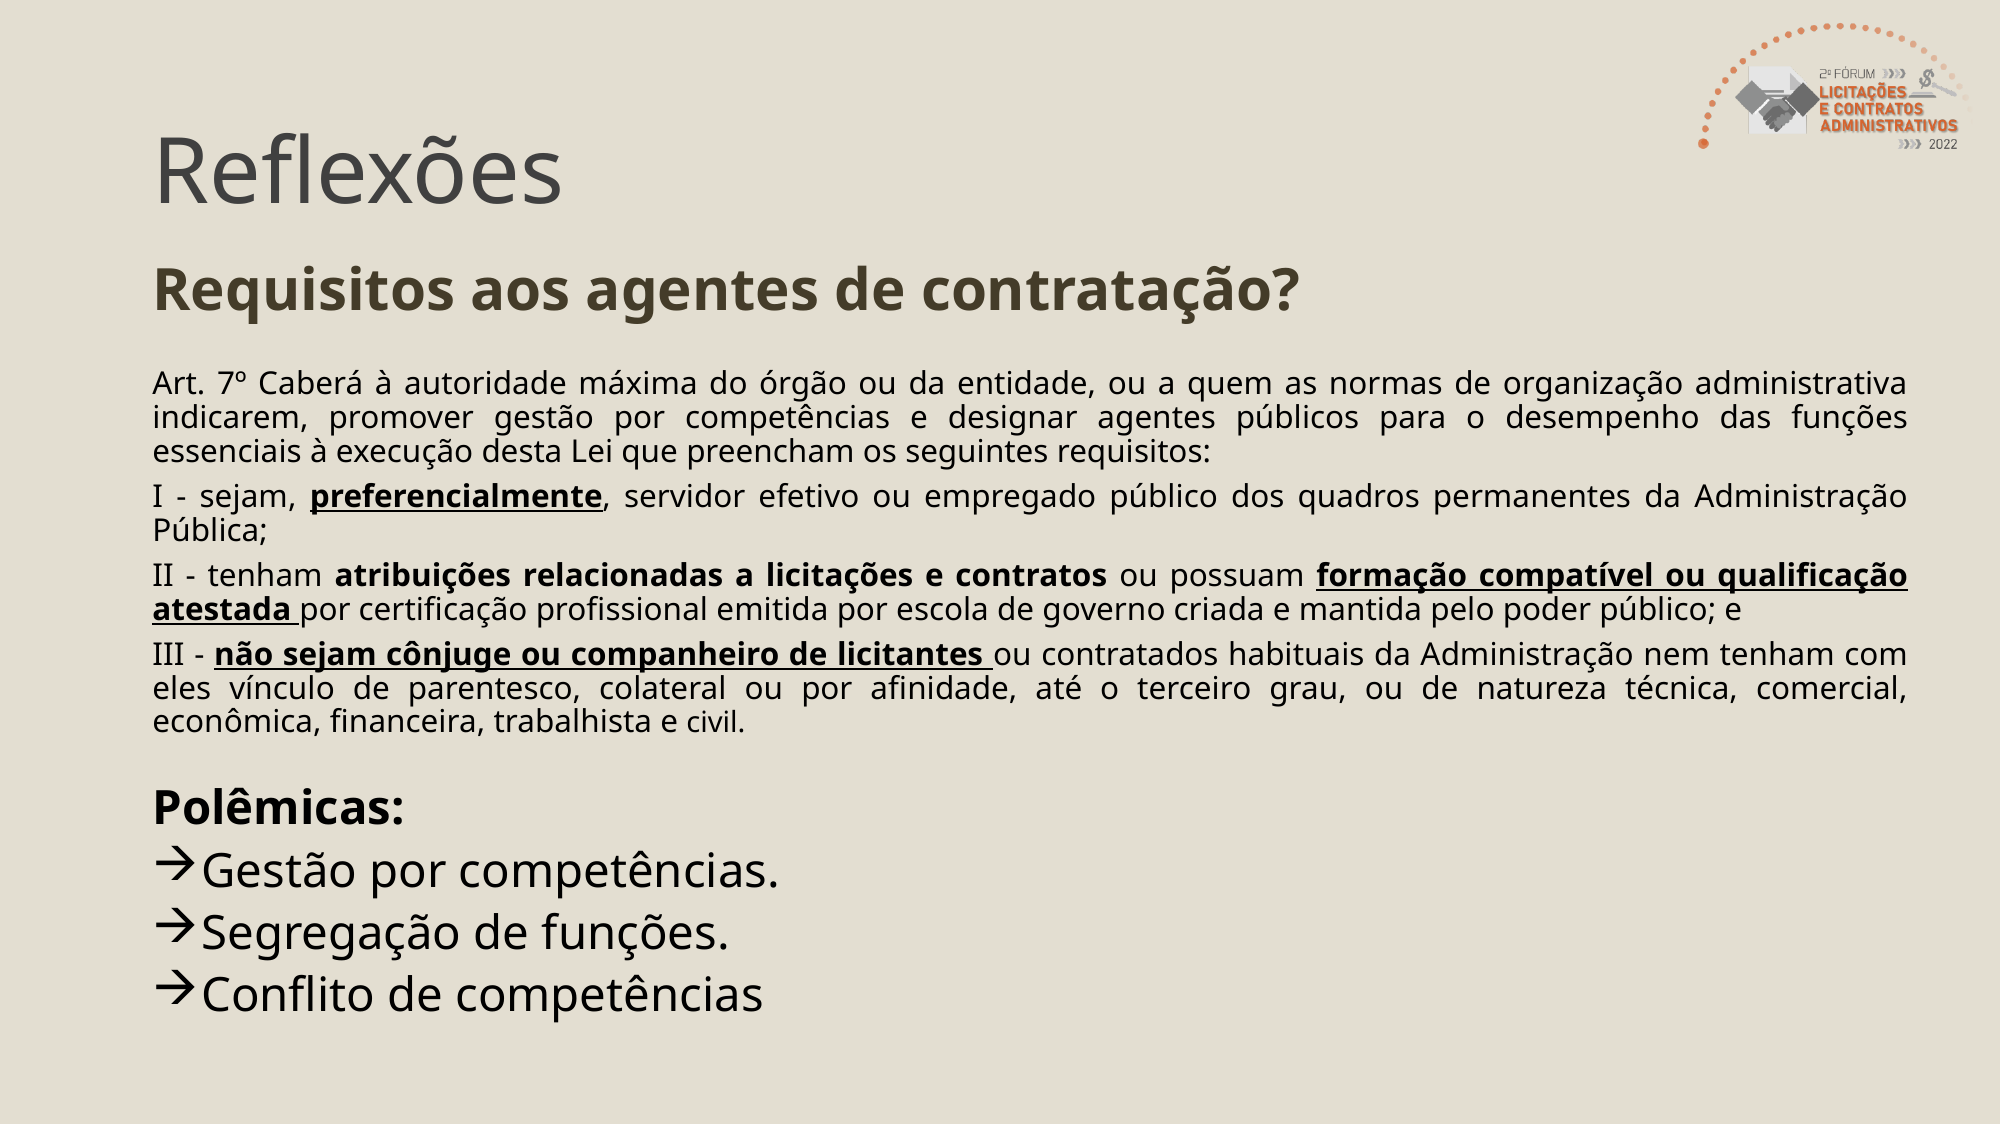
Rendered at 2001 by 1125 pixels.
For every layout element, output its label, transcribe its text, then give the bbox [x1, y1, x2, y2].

title Reflexões [137, 64, 1863, 252]
picture [1696, 21, 1978, 150]
list Art. 7º Caberá à autoridade máxima do órgão ou da entidade, ou a quem as normas de organização administrativa indicarem, promover gestão por competências e designar agentes públicos para o desempenho das funções essenciais à execução desta Lei que preencham os seguintes requisitos: I - sejam, preferencialmente, servidor efetivo ou empregado público dos quadros permanentes da Administração Pública; II - tenham atribuições relacionadas a licitações e contratos ou possuam formação compatível ou qualificação atestada por certificação profissional emitida por escola de governo criada e mantida pelo poder público; e III - não sejam cônjuge ou companheiro de licitantes ou contratados habituais da Administração nem tenham com eles vínculo de parentesco, colateral ou por afinidade, até o terceiro grau, ou de natureza técnica, comercial, econômica, financeira, trabalhista e civil. Polêmicas: Gestão por competências. Segregação de funções. Conflito de competências [137, 359, 1923, 1036]
list Requisitos aos agentes de contratação? [137, 252, 1938, 312]
